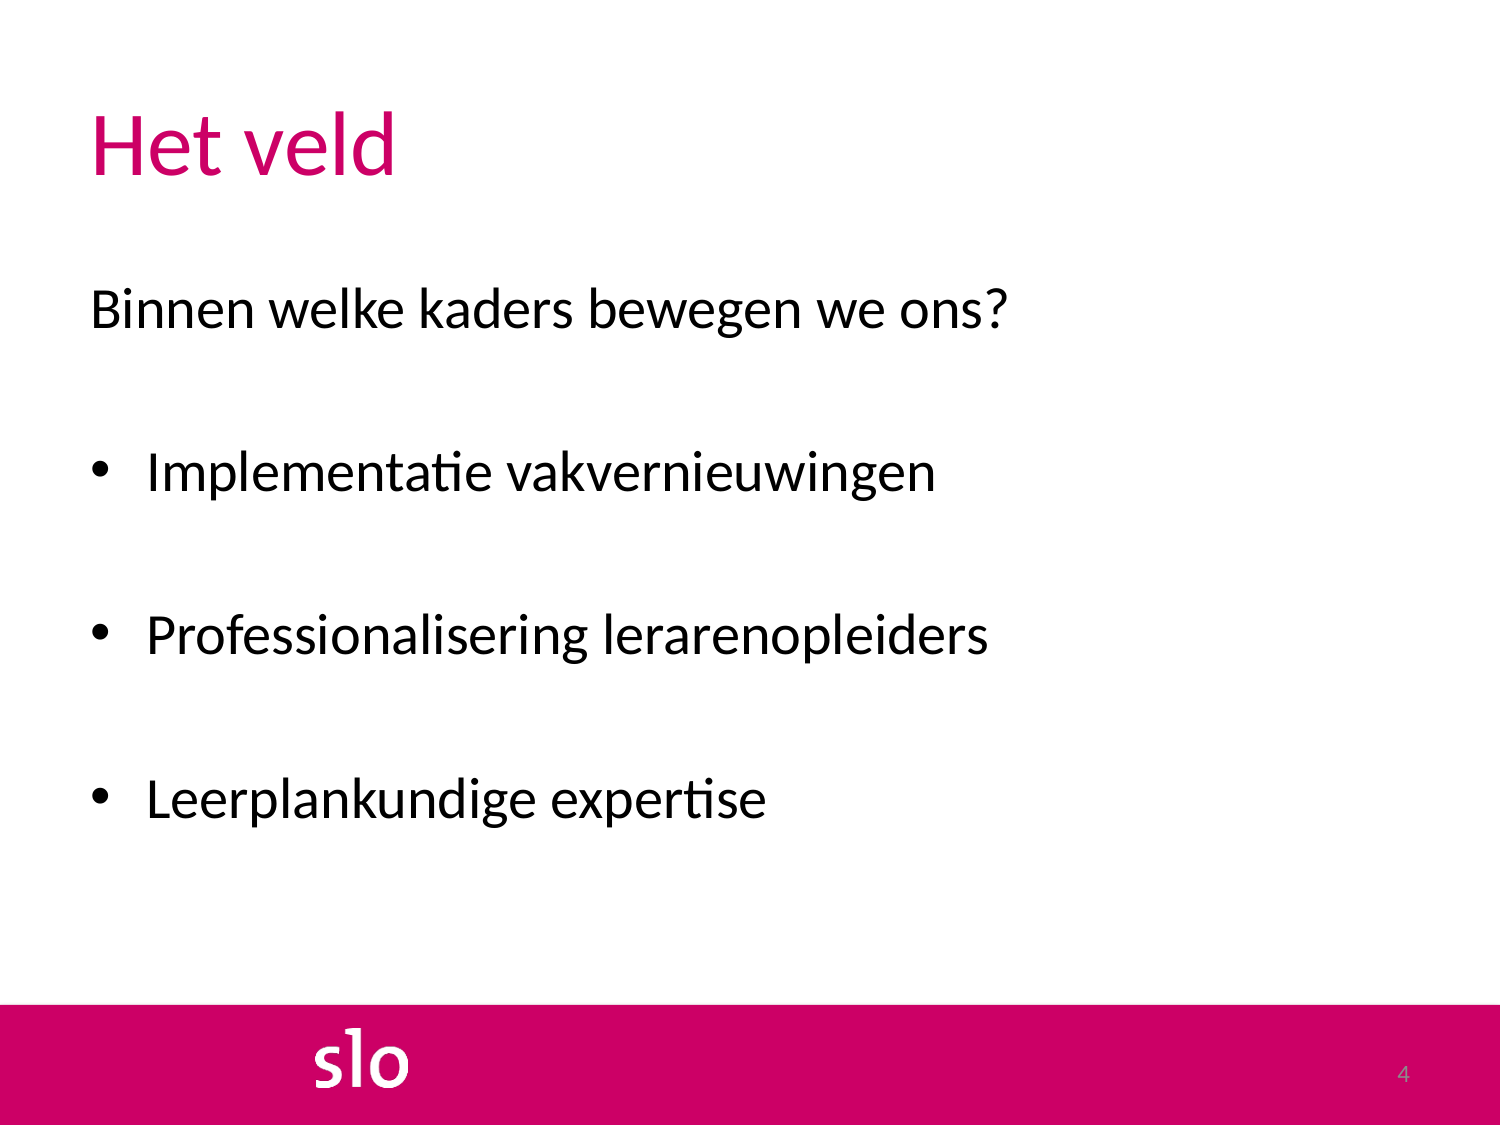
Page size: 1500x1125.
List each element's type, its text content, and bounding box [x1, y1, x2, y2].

list Binnen welke kaders bewegen we ons? Implementatie vakvernieuwingen Professionalisering lerarenopleiders Leerplankundige expertise [74, 262, 1426, 1006]
title Het veld [74, 44, 1426, 233]
slide_number 4 [1074, 1042, 1425, 1103]
picture [315, 1028, 408, 1088]
